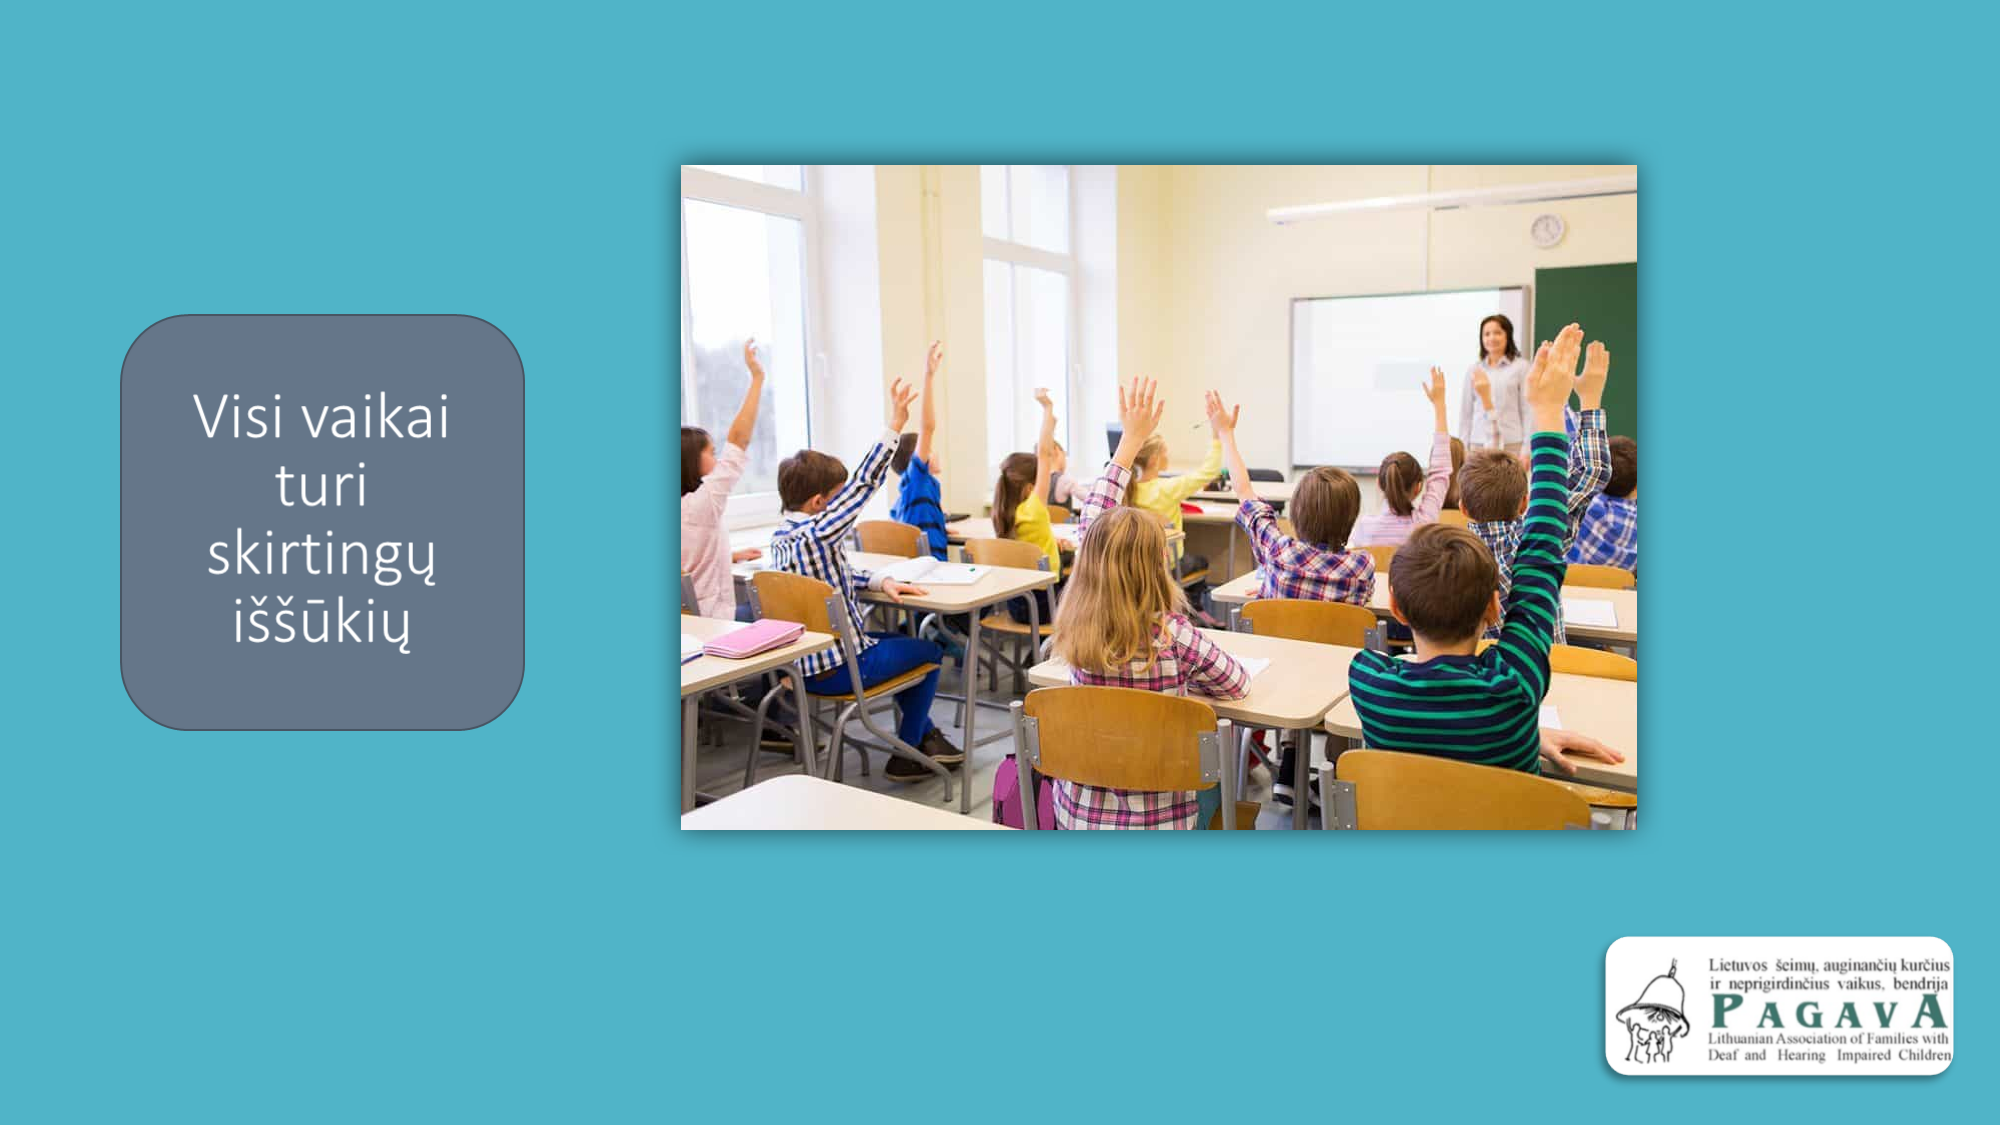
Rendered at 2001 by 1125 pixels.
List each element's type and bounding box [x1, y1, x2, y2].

picture [1587, 927, 1964, 1095]
picture [120, 314, 526, 731]
picture [681, 165, 1637, 830]
